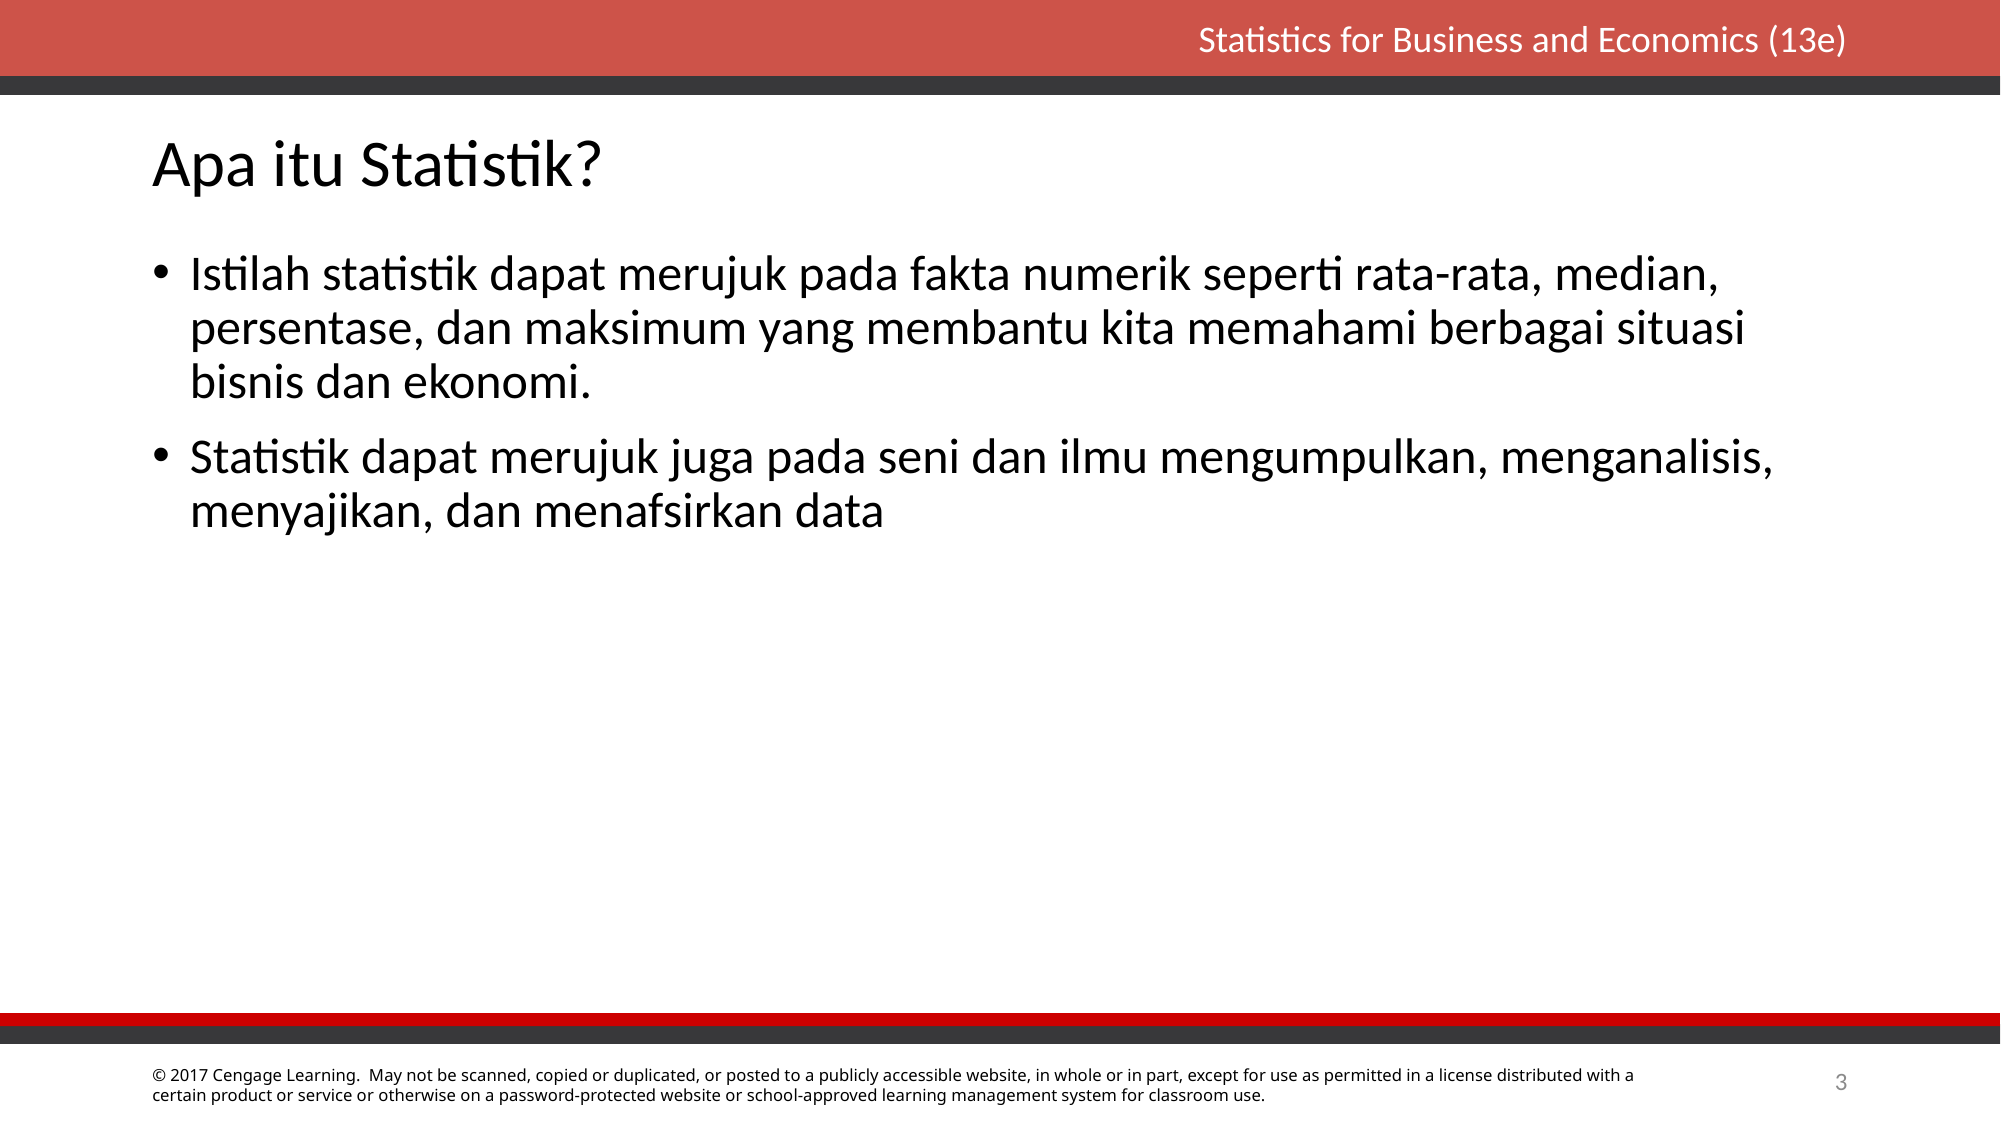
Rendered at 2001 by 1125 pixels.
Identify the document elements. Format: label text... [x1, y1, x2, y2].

picture [0, 76, 2001, 95]
slide_number 3 [1759, 1057, 1863, 1103]
title Apa itu Statistik? [137, 104, 1863, 225]
list Istilah statistik dapat merujuk pada fakta numerik seperti rata-rata, median, persentase, dan maksimum yang membantu kita memahami berbagai situasi bisnis dan ekonomi. Statistik dapat merujuk juga pada seni dan ilmu mengumpulkan, menganalisis, menyajikan, dan menafsirkan data [137, 239, 1863, 678]
picture [0, 1024, 2001, 1044]
